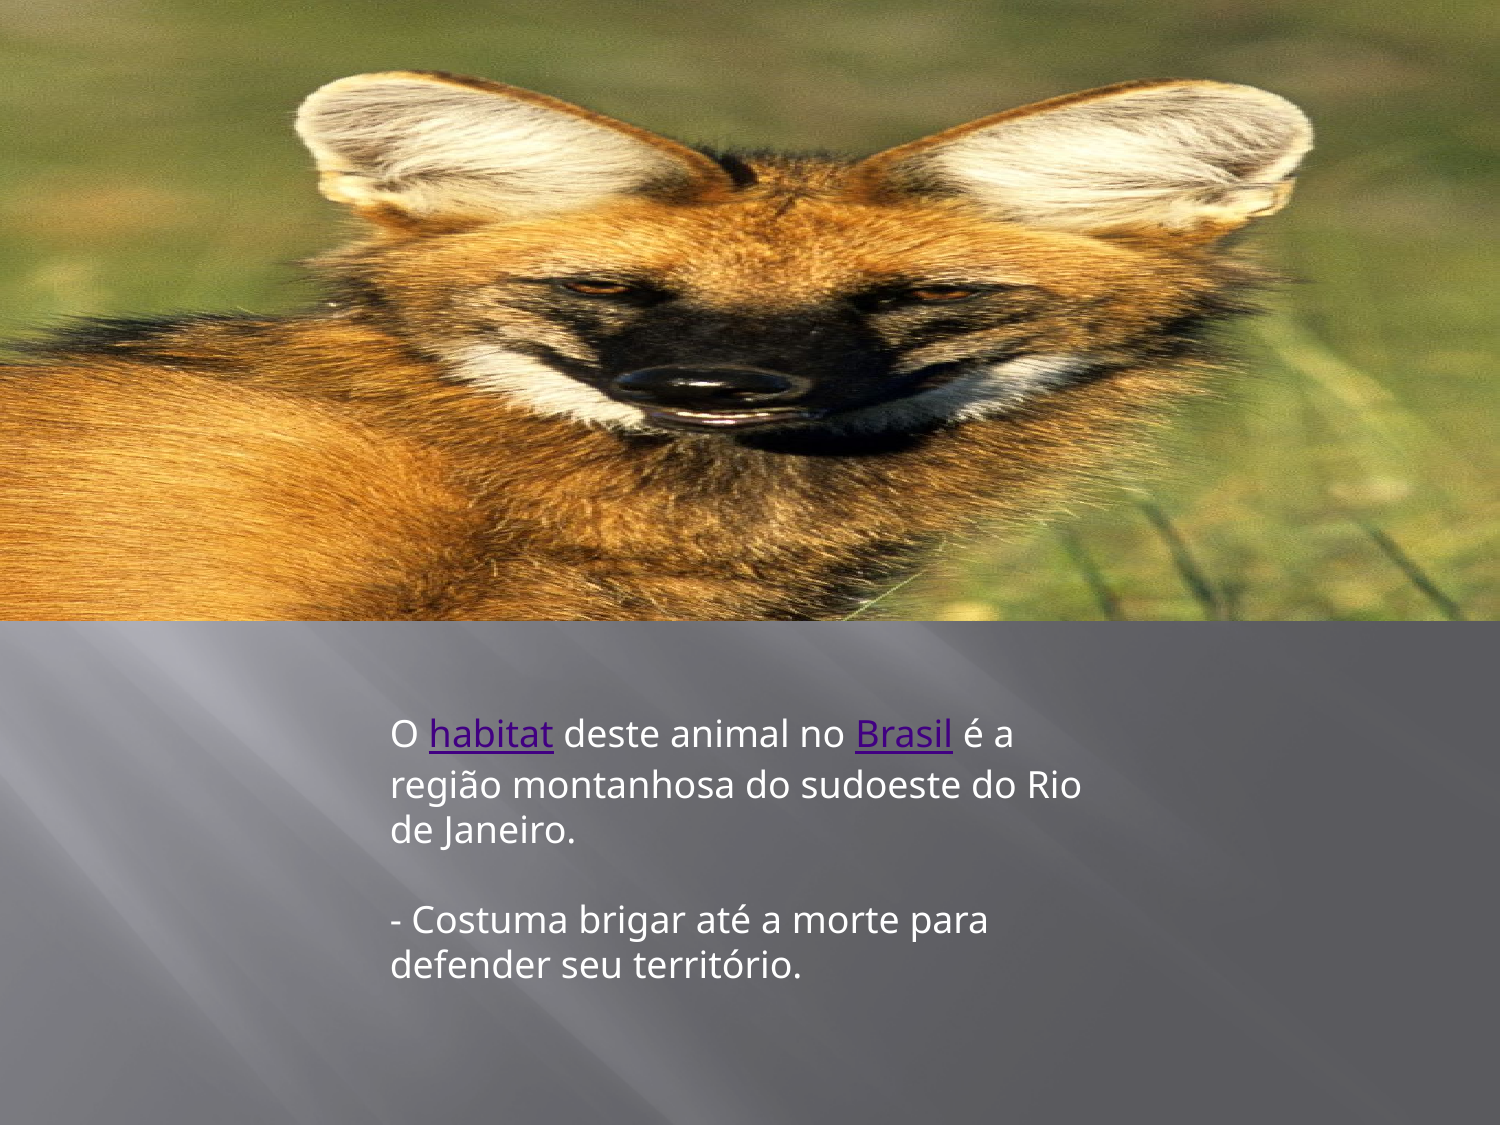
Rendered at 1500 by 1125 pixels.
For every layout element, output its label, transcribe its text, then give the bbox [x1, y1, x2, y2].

picture [0, 0, 1500, 622]
text_box O habitat deste animal no Brasil é a região montanhosa do sudoeste do Rio de Janeiro. - Costuma brigar até a morte para defender seu território. [374, 703, 1125, 1039]
